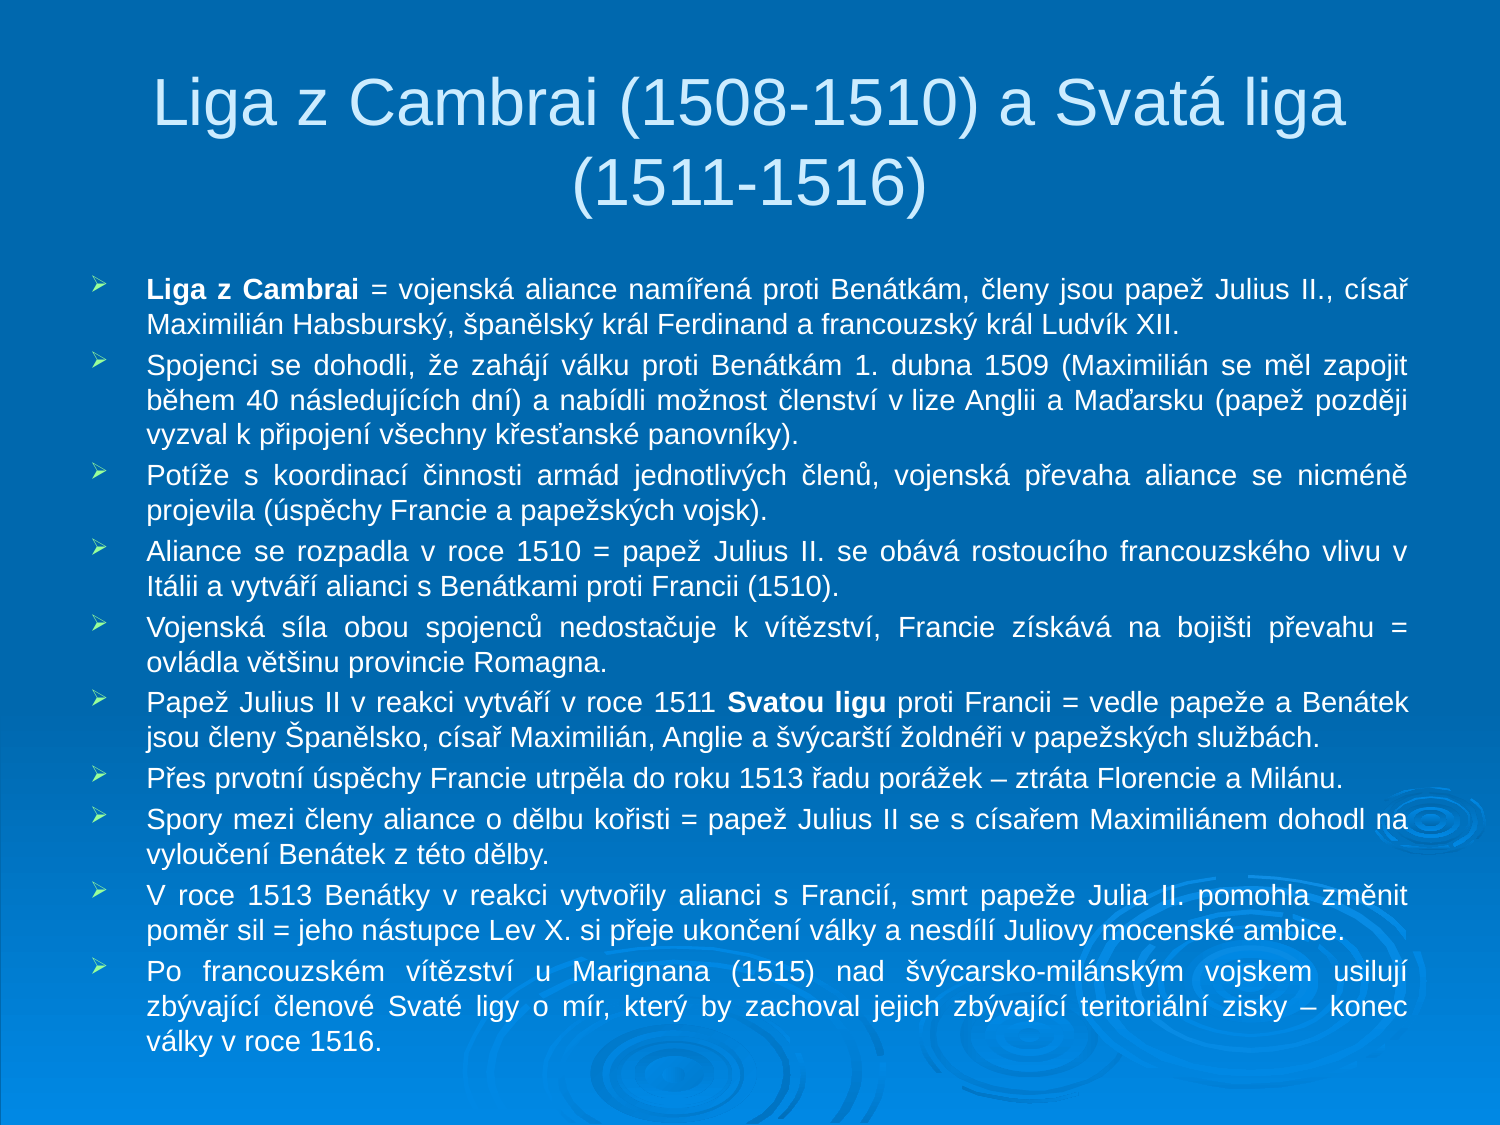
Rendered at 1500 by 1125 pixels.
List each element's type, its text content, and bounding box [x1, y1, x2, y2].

list Liga z Cambrai = vojenská aliance namířená proti Benátkám, členy jsou papež Julius II., císař Maximilián Habsburský, španělský král Ferdinand a francouzský král Ludvík XII. Spojenci se dohodli, že zahájí válku proti Benátkám 1. dubna 1509 (Maximilián se měl zapojit během 40 následujících dní) a nabídli možnost členství v lize Anglii a Maďarsku (papež později vyzval k připojení všechny křesťanské panovníky). Potíže s koordinací činnosti armád jednotlivých členů, vojenská převaha aliance se nicméně projevila (úspěchy Francie a papežských vojsk). Aliance se rozpadla v roce 1510 = papež Julius II. se obává rostoucího francouzského vlivu v Itálii a vytváří alianci s Benátkami proti Francii (1510). Vojenská síla obou spojenců nedostačuje k vítězství, Francie získává na bojišti převahu = ovládla většinu provincie Romagna. Papež Julius II v reakci vytváří v roce 1511 Svatou ligu proti Francii = vedle papeže a Benátek jsou členy Španělsko, císař Maximilián, Anglie a švýcarští žoldnéři v papežských službách. Přes prvotní úspěchy Francie utrpěla do roku 1513 řadu porážek – ztráta Florencie a Milánu. Spory mezi členy aliance o dělbu kořisti = papež Julius II se s císařem Maximiliánem dohodl na vyloučení Benátek z této dělby. V roce 1513 Benátky v reakci vytvořily alianci s Francií, smrt papeže Julia II. pomohla změnit poměr sil = jeho nástupce Lev X. si přeje ukončení války a nesdílí Juliovy mocenské ambice. Po francouzském vítězství u Marignana (1515) nad švýcarsko-milánským vojskem usilují zbývající členové Svaté ligy o mír, který by zachoval jejich zbývající teritoriální zisky – konec války v roce 1516. [75, 262, 1425, 1005]
title Liga z Cambrai (1508-1510) a Svatá liga (1511-1516) [75, 45, 1425, 233]
